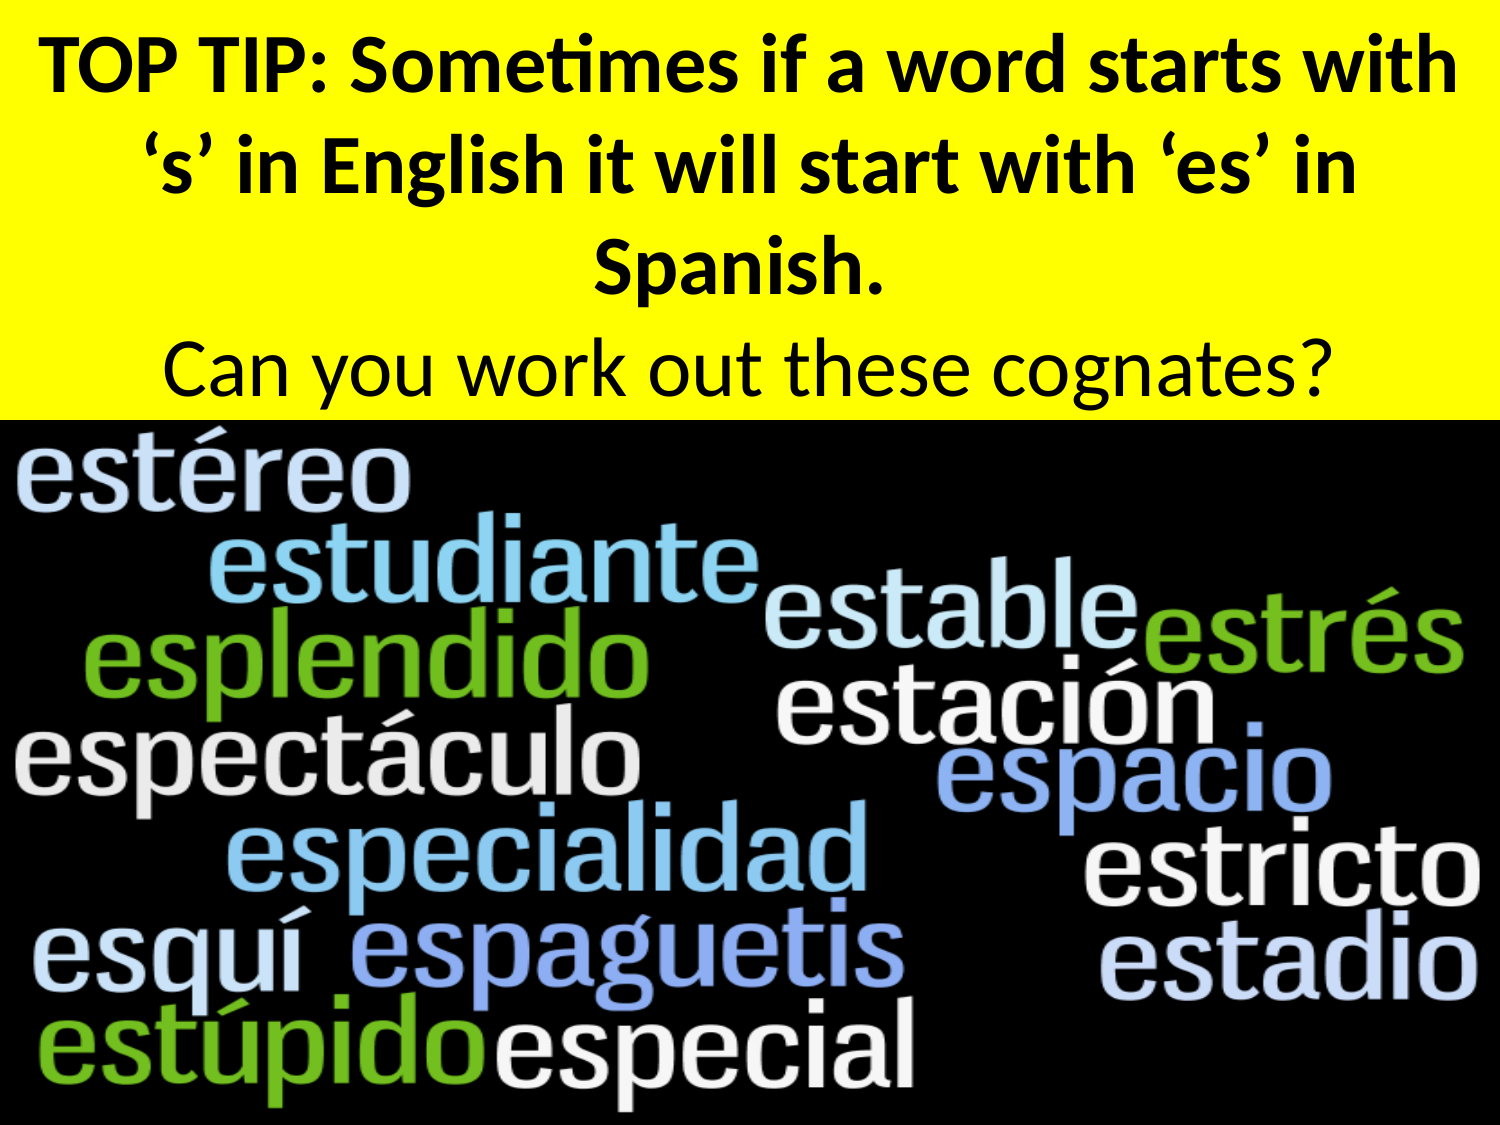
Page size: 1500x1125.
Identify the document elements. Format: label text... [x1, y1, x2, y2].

picture [0, 420, 1500, 1125]
title TOP TIP: Sometimes if a word starts with ‘s’ in English it will start with ‘es’ in Spanish. Can you work out these cognates? [0, 0, 1500, 420]
